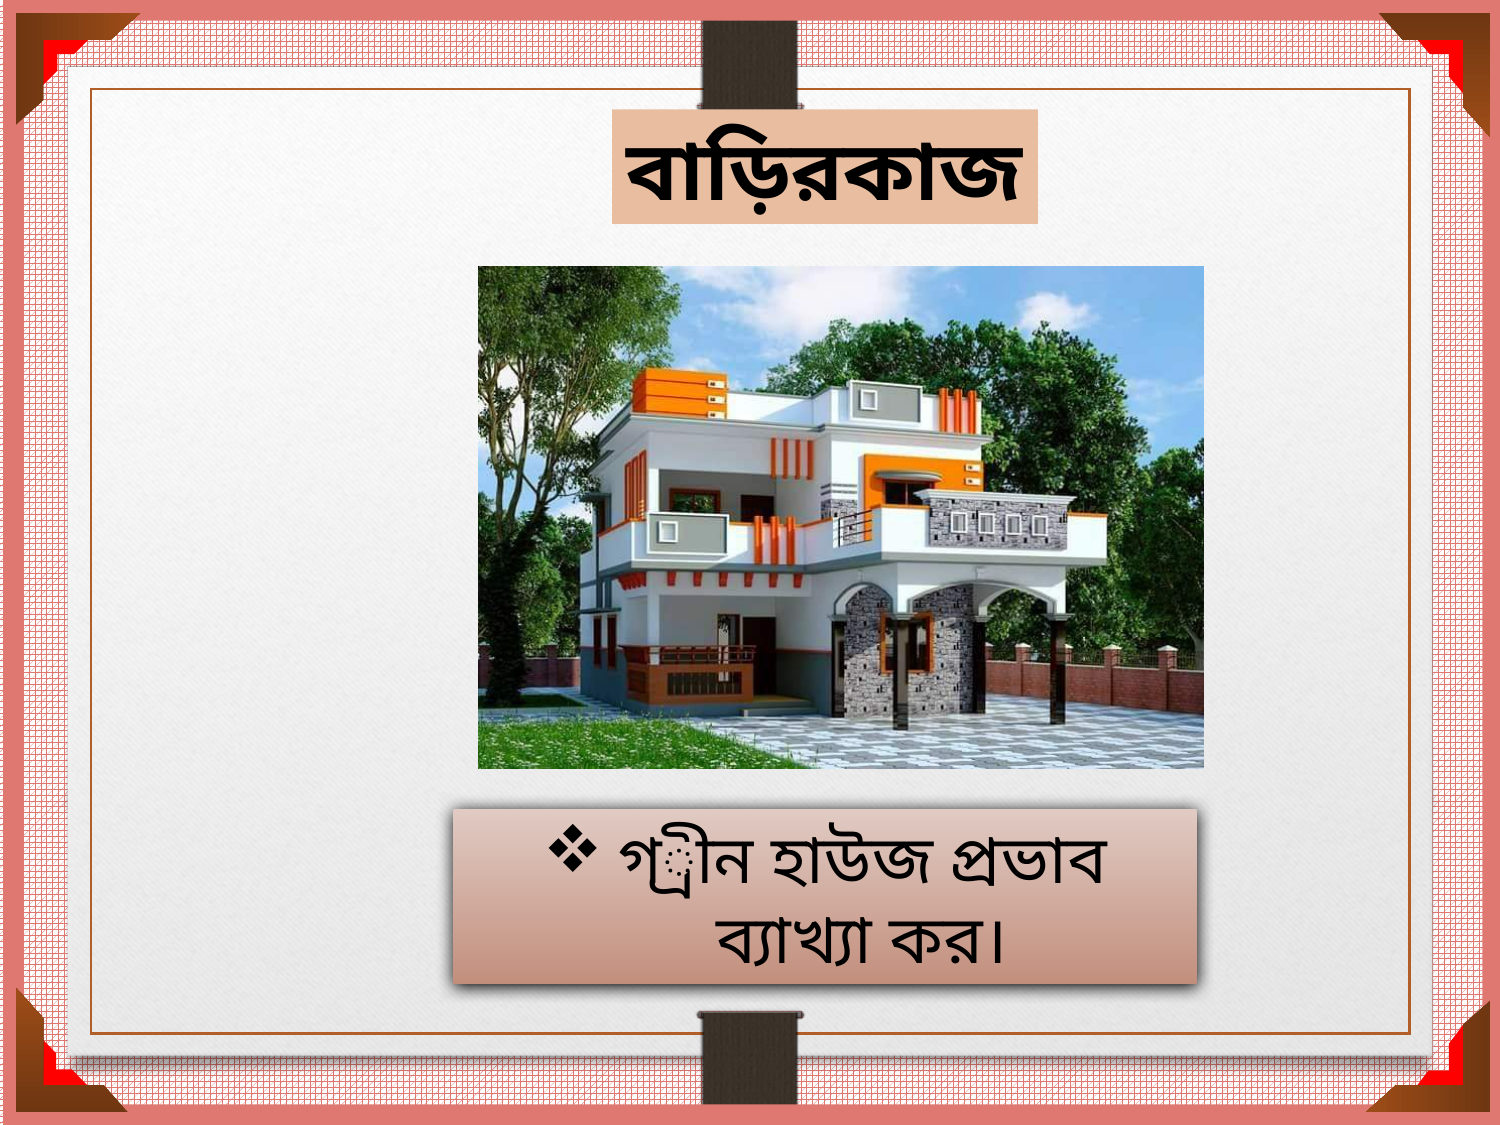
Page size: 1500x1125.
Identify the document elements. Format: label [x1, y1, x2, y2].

text_box [2, 0, 1500, 1125]
